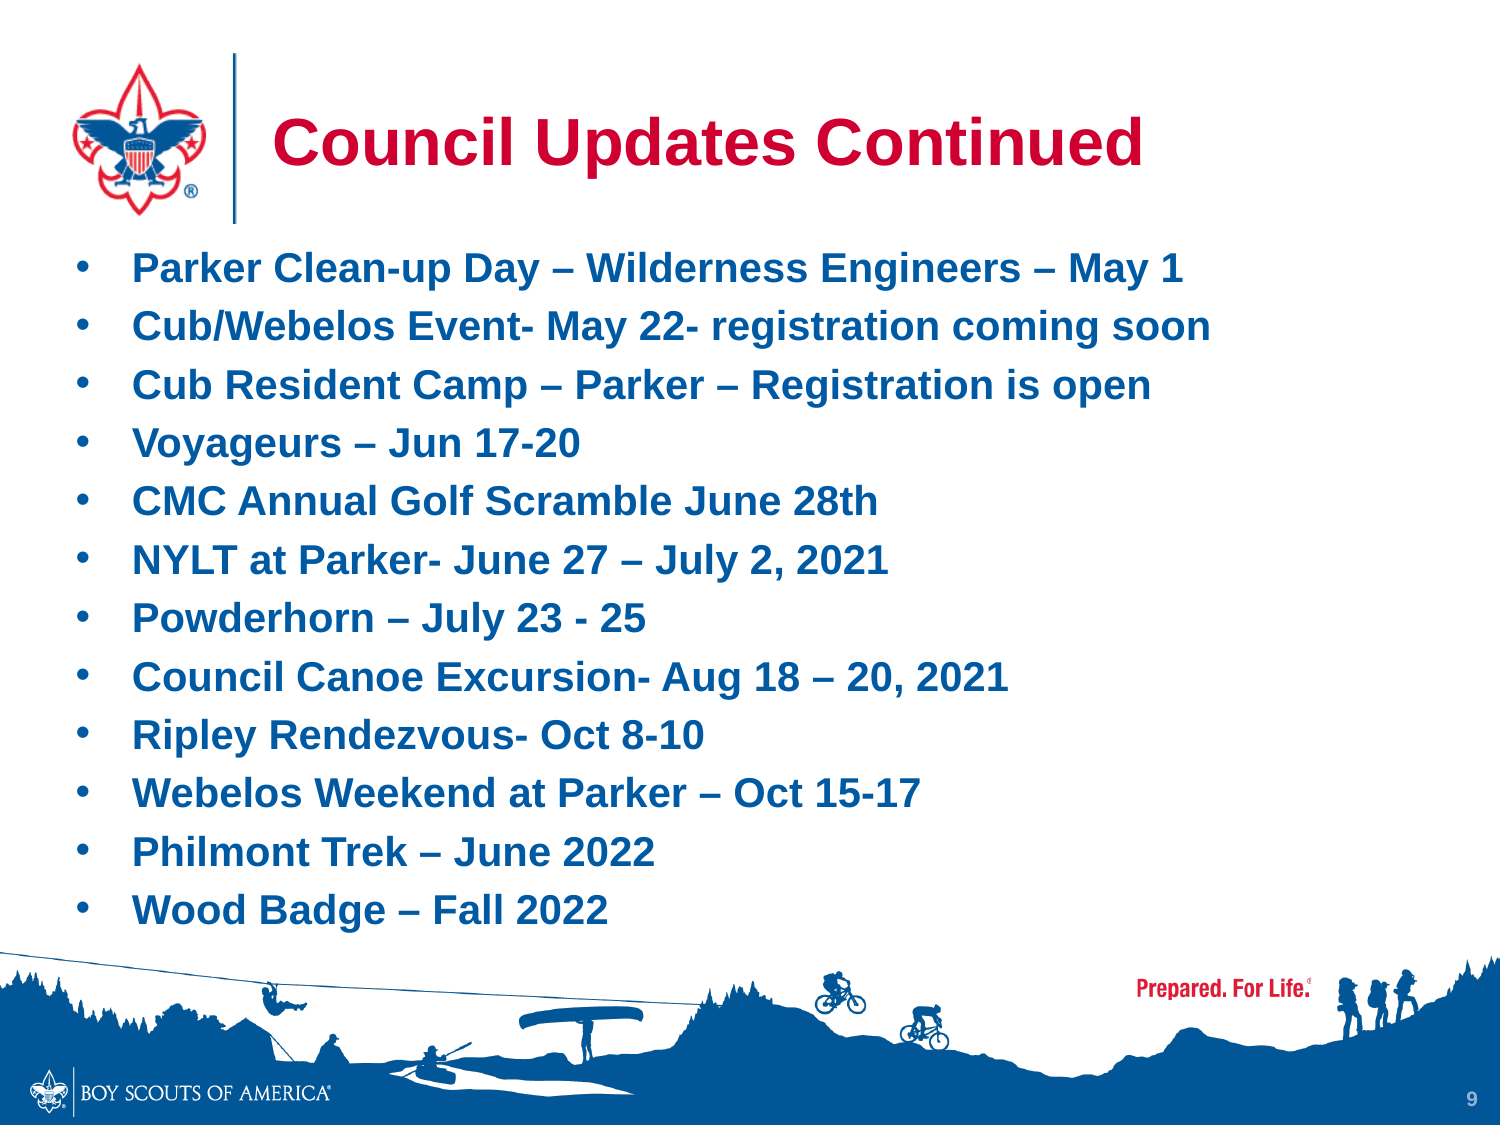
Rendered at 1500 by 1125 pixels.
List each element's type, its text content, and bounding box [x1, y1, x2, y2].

slide_number 9 [1425, 1067, 1493, 1125]
picture [0, 952, 1500, 1125]
picture [72, 53, 237, 224]
title Council Updates Continued [257, 45, 1413, 233]
list Parker Clean-up Day – Wilderness Engineers – May 1 Cub/Webelos Event- May 22- registration coming soon Cub Resident Camp – Parker – Registration is open Voyageurs – Jun 17-20 CMC Annual Golf Scramble June 28th NYLT at Parker- June 27 – July 2, 2021 Powderhorn – July 23 - 25 Council Canoe Excursion- Aug 18 – 20, 2021 Ripley Rendezvous- Oct 8-10 Webelos Weekend at Parker – Oct 15-17 Philmont Trek – June 2022 Wood Badge – Fall 2022 [60, 233, 1411, 1013]
